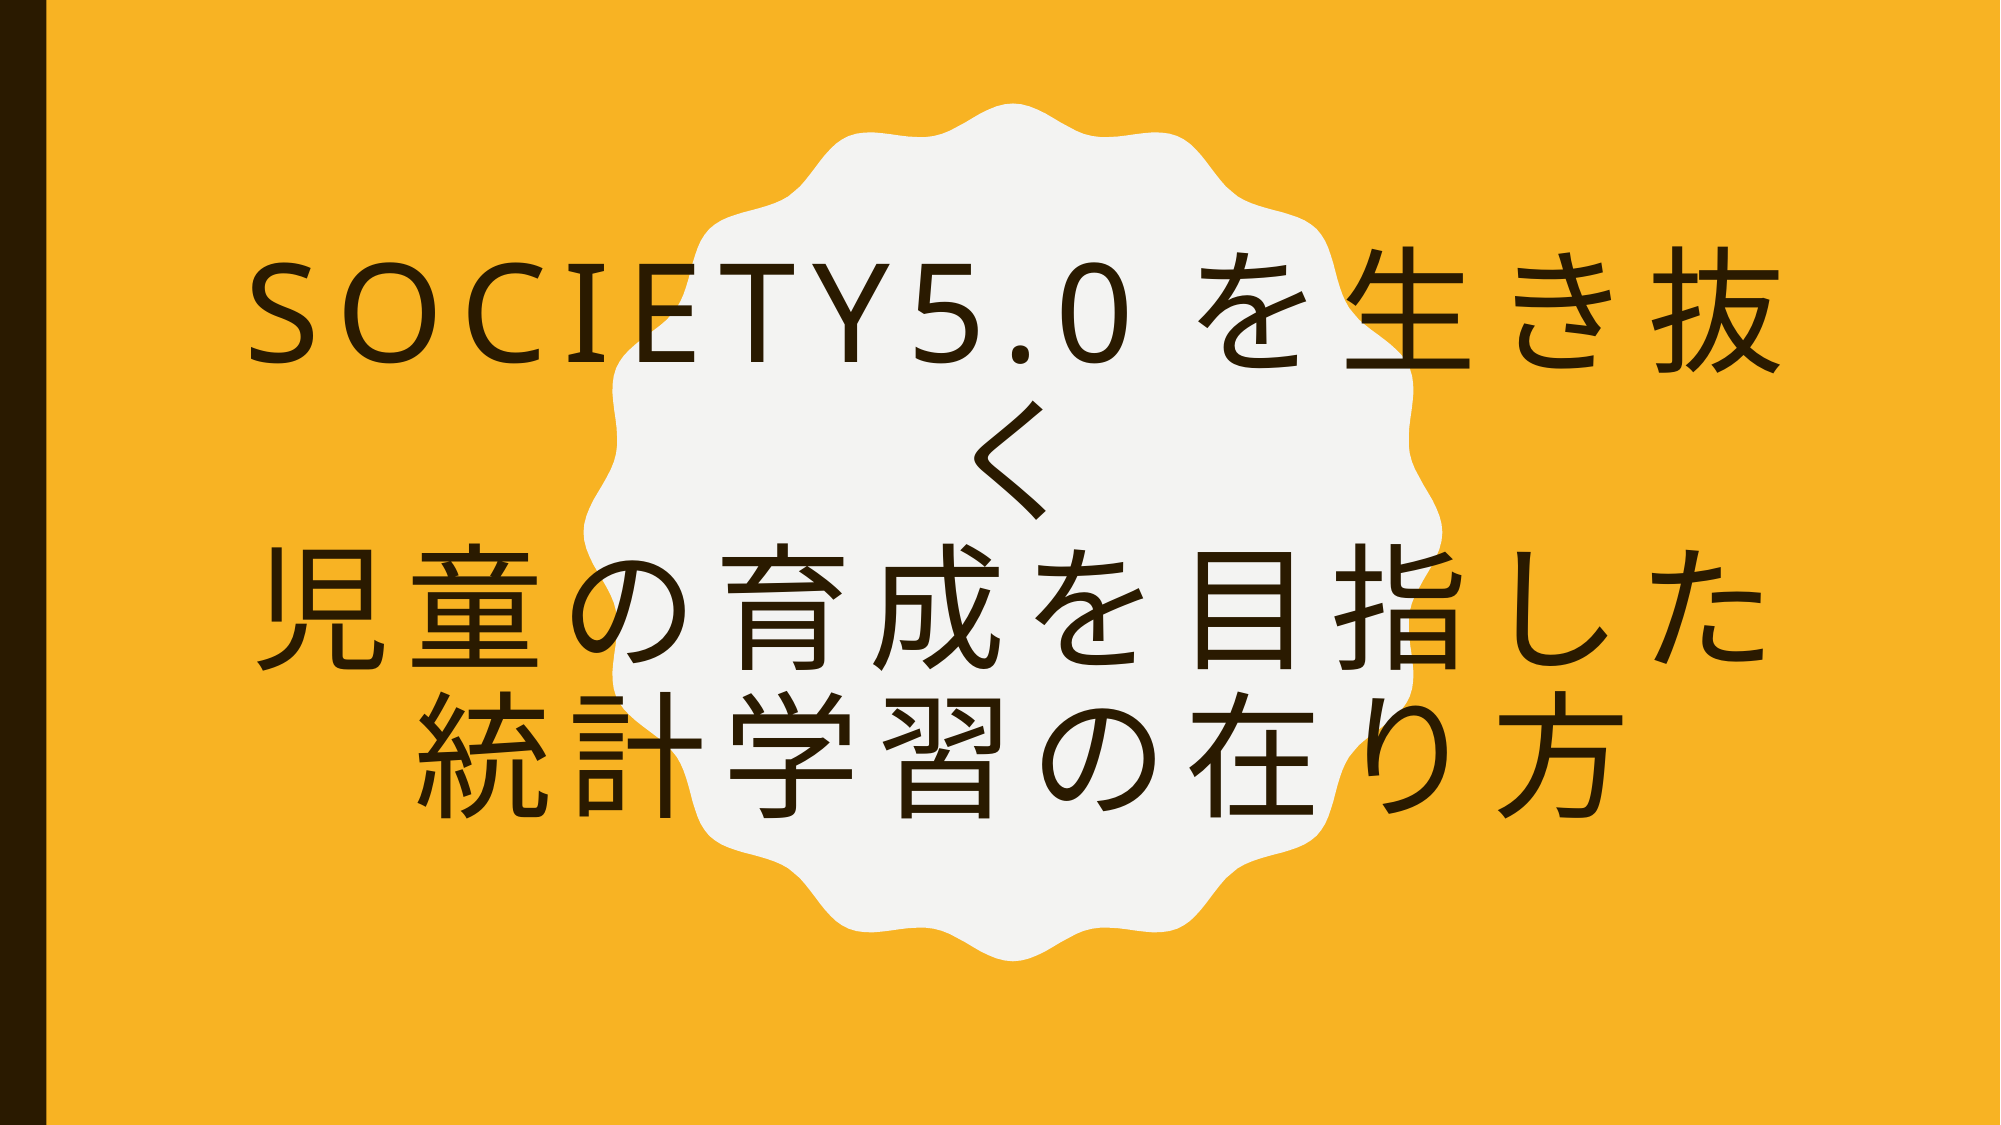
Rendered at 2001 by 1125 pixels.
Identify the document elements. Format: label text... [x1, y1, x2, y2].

title Society5.0を生き抜く 児童の育成を目指した 統計学習の在り方 [176, 180, 1870, 902]
